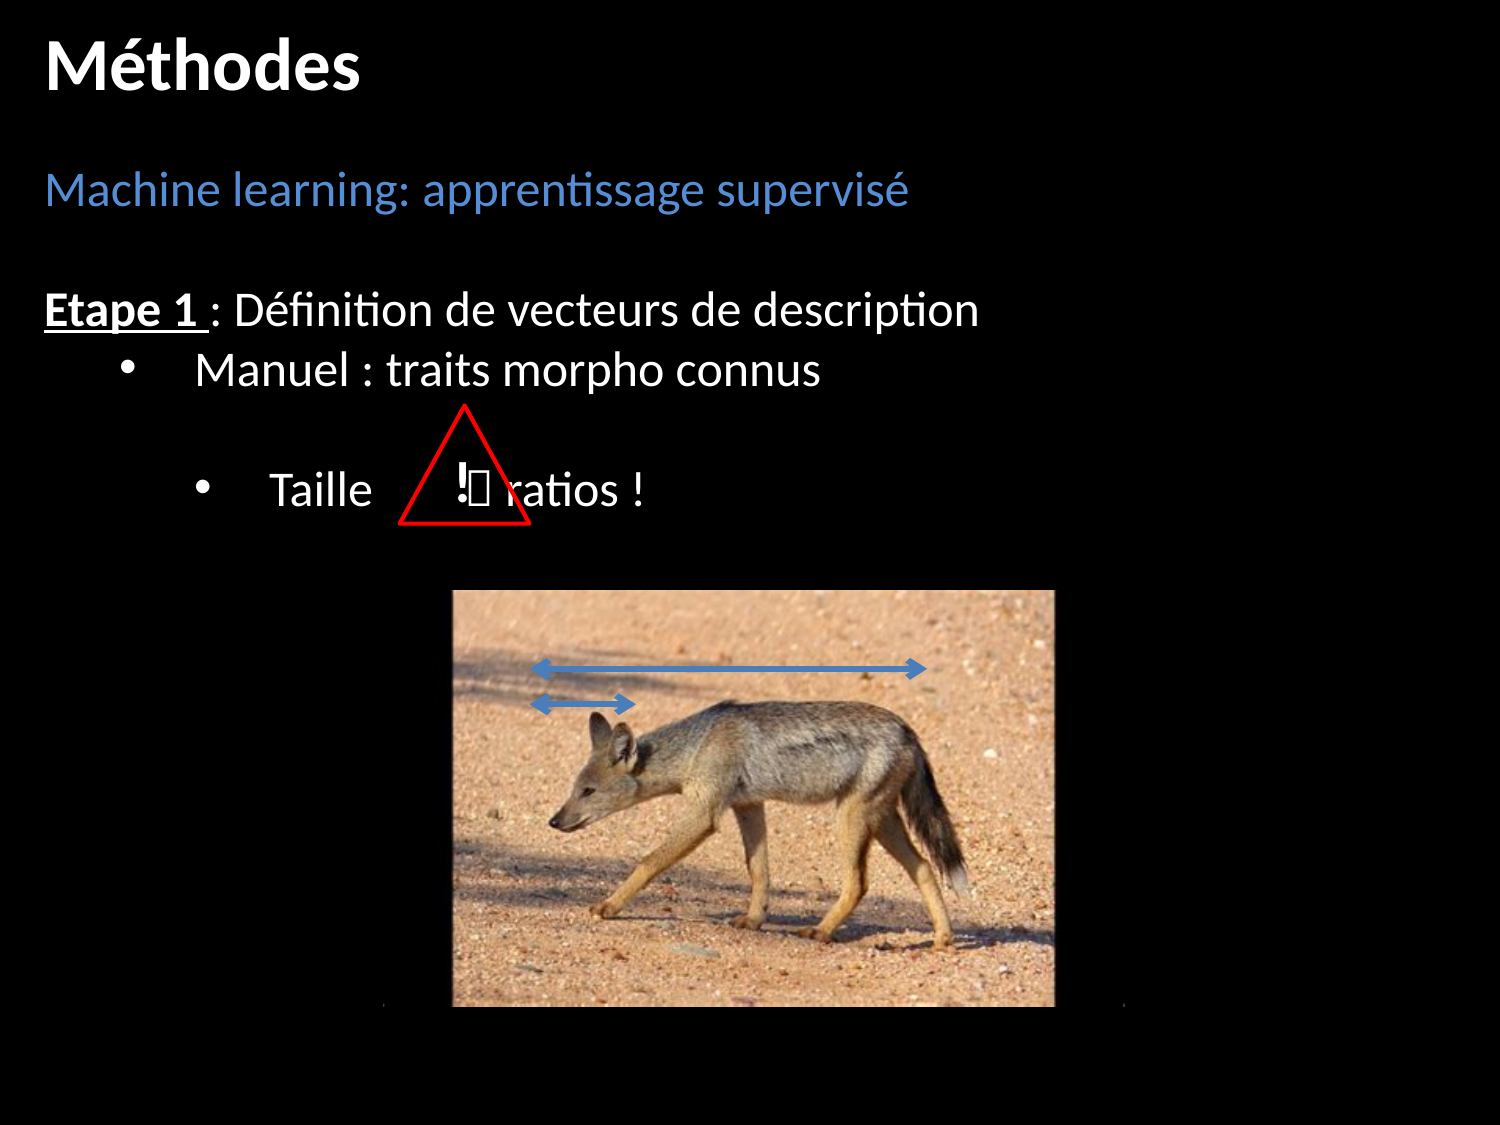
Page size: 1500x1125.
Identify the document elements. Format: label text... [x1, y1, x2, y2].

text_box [399, 405, 530, 524]
text_box Méthodes [29, 7, 479, 113]
picture [383, 590, 1125, 1007]
text_box Machine learning: apprentissage supervisé Etape 1 : Définition de vecteurs de description Manuel : traits morpho connus Taille  ratios ! [29, 148, 1500, 584]
